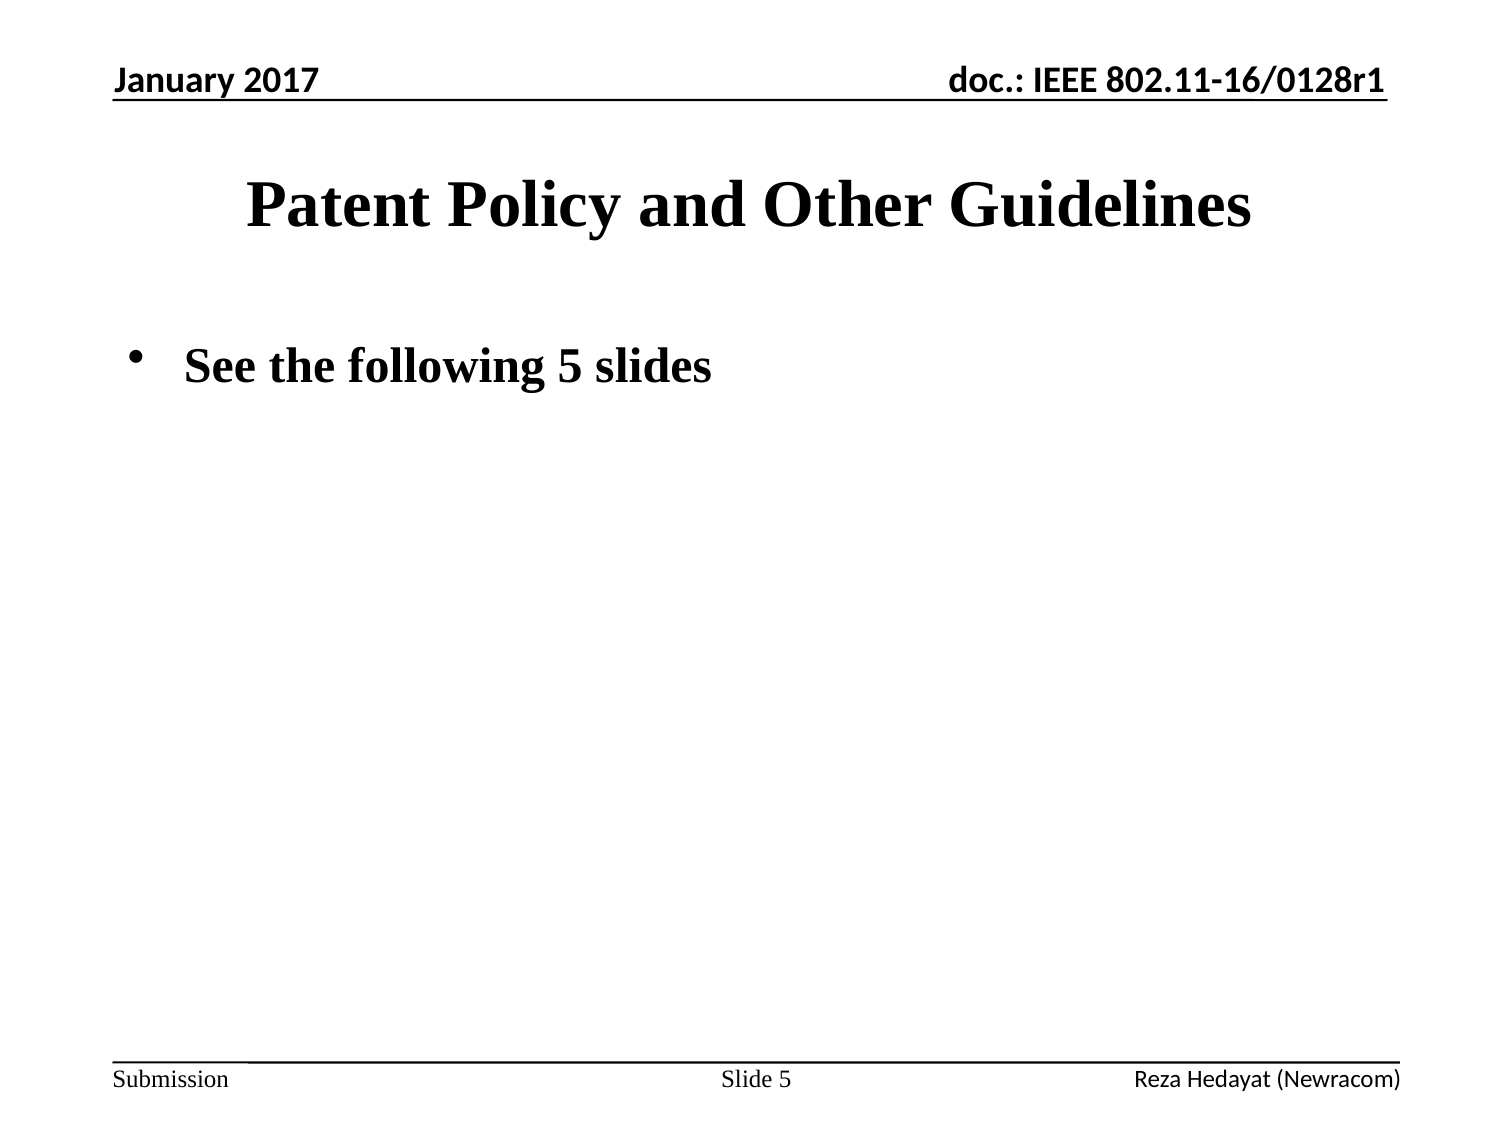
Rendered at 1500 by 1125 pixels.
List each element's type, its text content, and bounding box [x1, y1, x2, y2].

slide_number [114, 54, 322, 101]
list See the following 5 slides [112, 324, 1388, 1000]
footer Reza Hedayat (Newracom) [1125, 1061, 1402, 1093]
slide_number Slide 5 [712, 1061, 800, 1093]
title Patent Policy and Other Guidelines [112, 112, 1388, 288]
